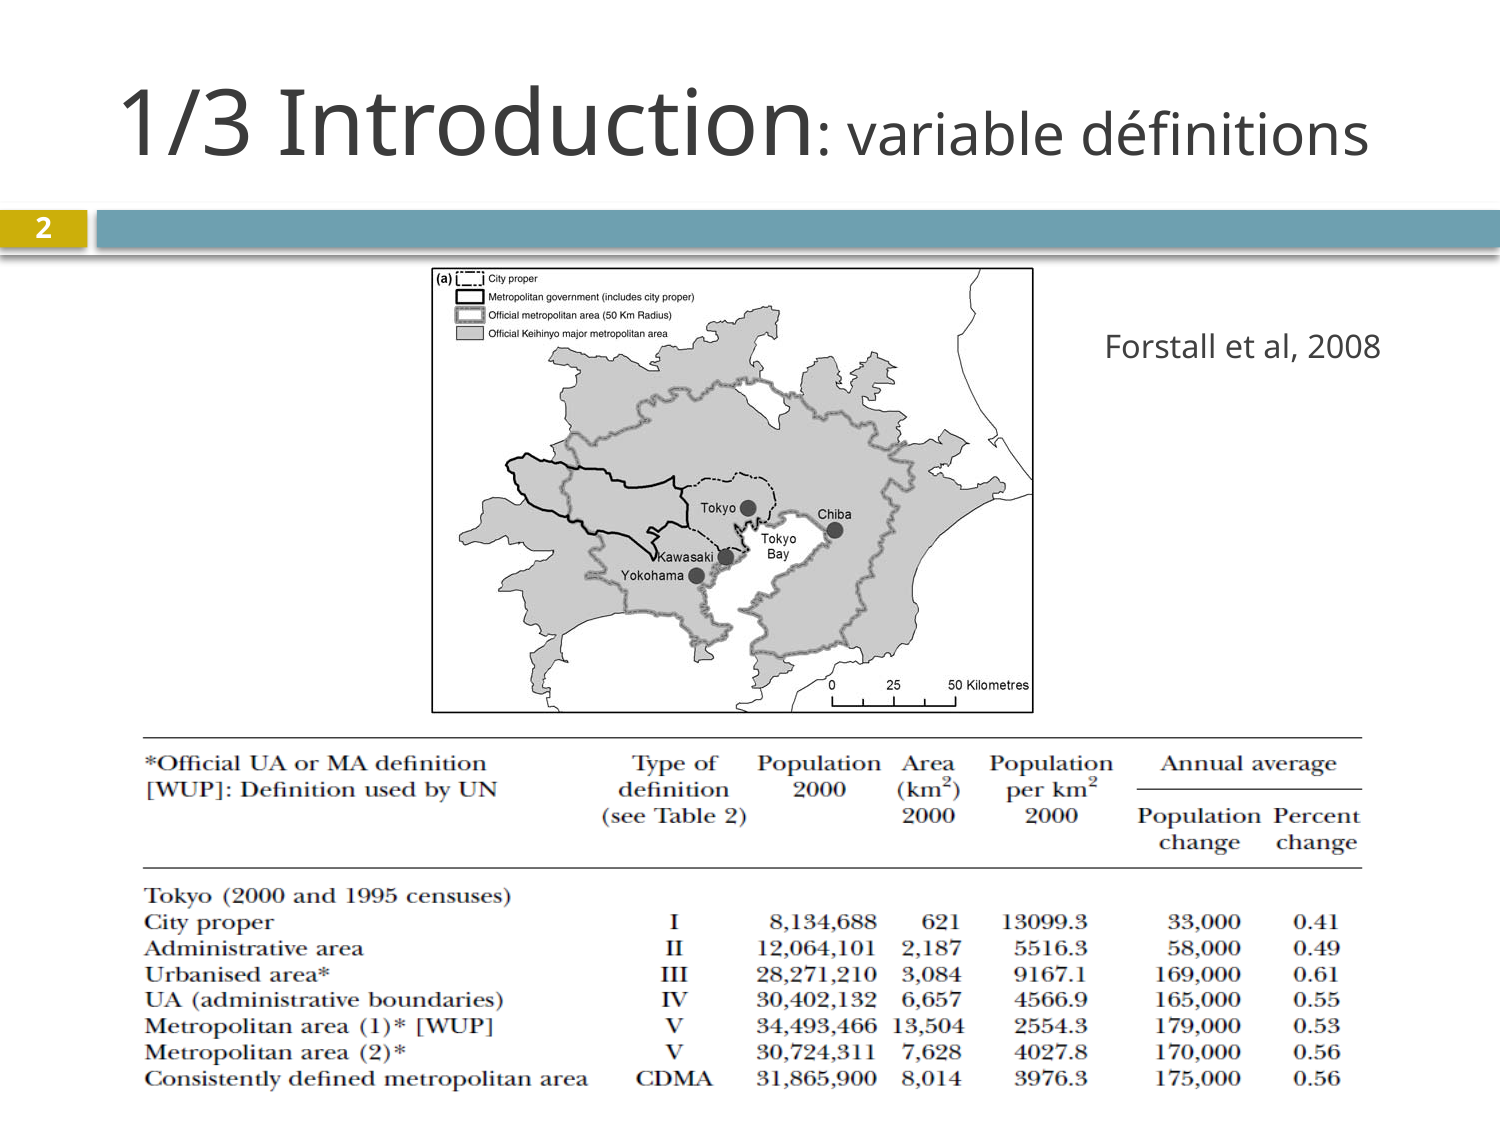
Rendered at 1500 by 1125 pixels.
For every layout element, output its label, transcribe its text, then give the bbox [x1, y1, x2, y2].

text_box Forstall et al, 2008 [1068, 267, 1400, 386]
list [430, 266, 1034, 716]
picture [123, 727, 1365, 1096]
title 1/3 Introduction: variable définitions [100, 37, 1438, 200]
slide_number 2 [0, 208, 88, 249]
